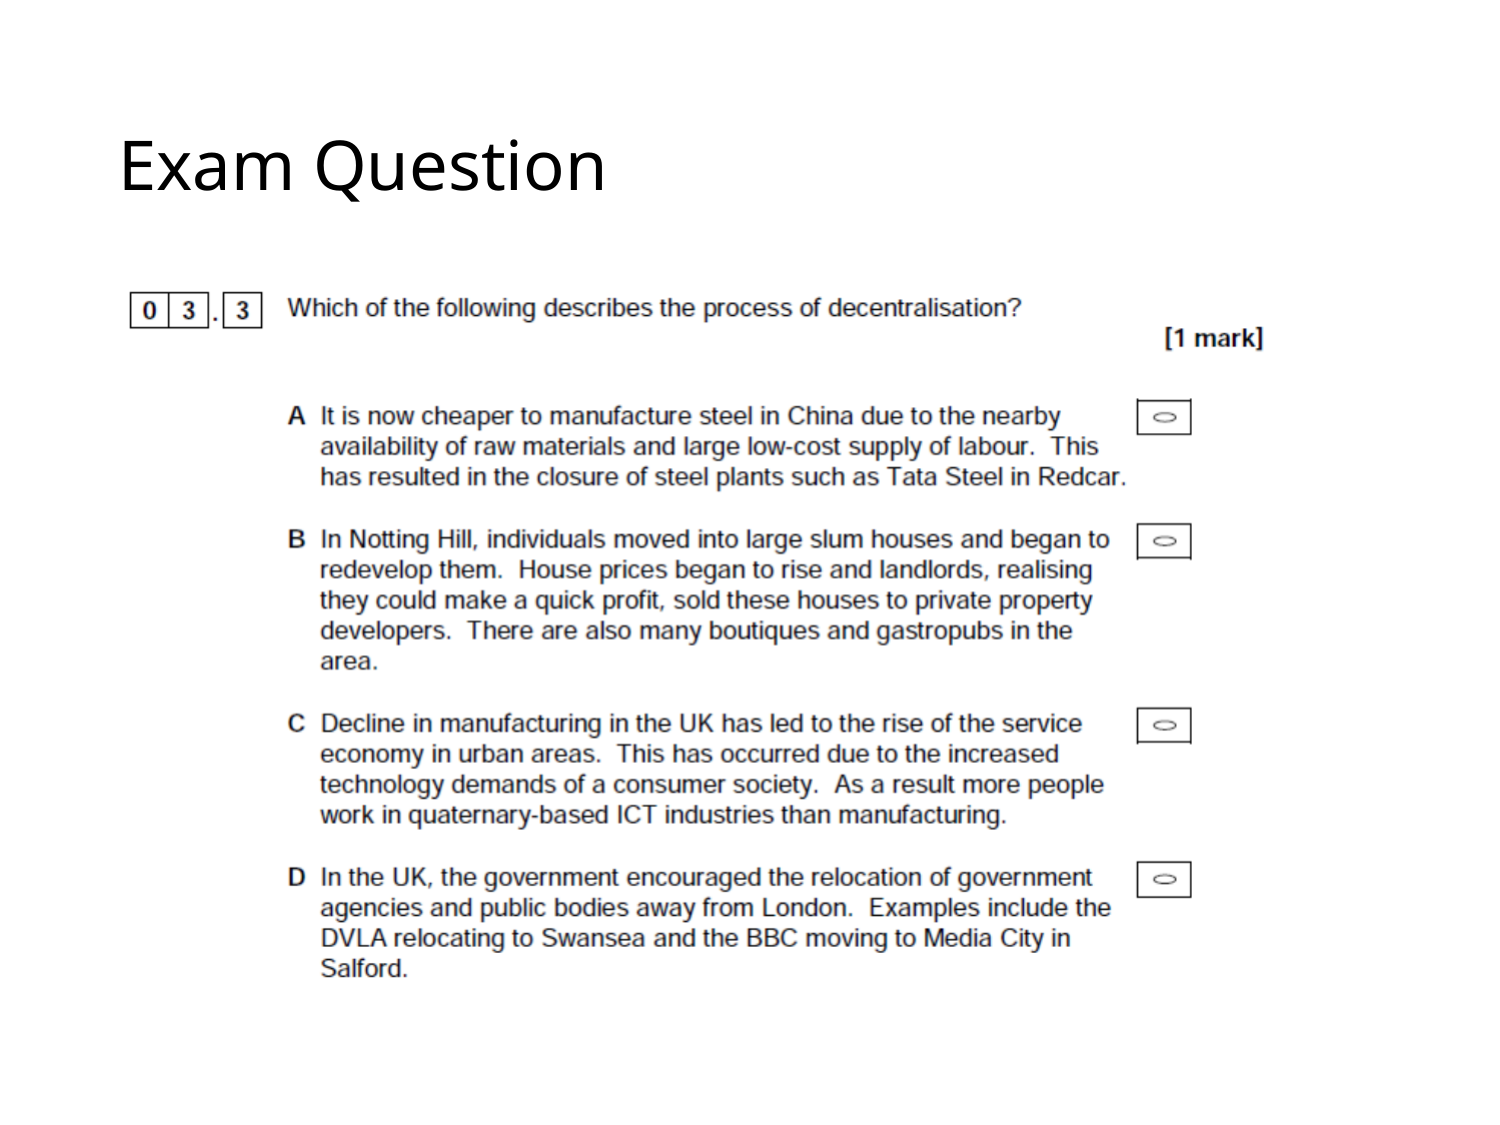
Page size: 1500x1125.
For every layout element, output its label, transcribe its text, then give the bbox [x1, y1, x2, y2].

picture [123, 279, 1269, 991]
title Exam Question [103, 59, 1397, 278]
